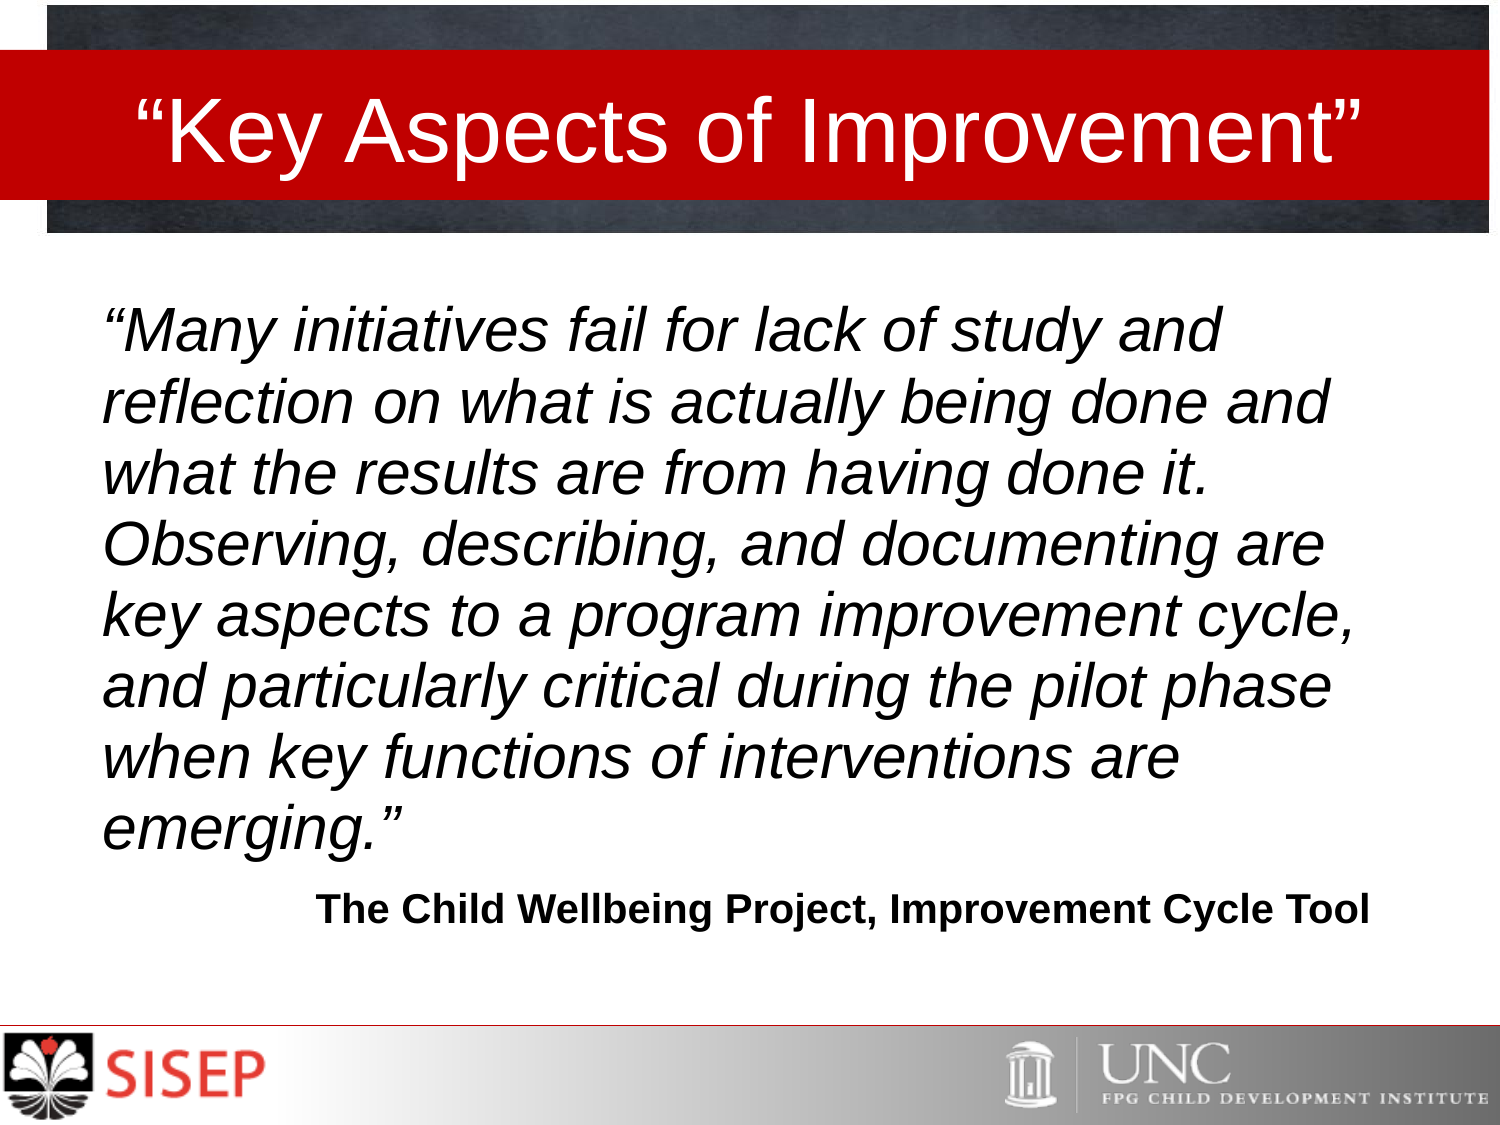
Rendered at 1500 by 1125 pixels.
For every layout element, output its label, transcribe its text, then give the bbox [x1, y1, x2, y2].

picture [1005, 1037, 1488, 1113]
picture [0, 1030, 269, 1125]
picture [37, 0, 1500, 238]
title “Key Aspects of Improvement” [74, 62, 1426, 201]
list “Many initiatives fail for lack of study and reflection on what is actually being done and what the results are from having done it. Observing, describing, and documenting are key aspects to a program improvement cycle, and particularly critical during the pilot phase when key functions of interventions are emerging.” The Child Wellbeing Project, Improvement Cycle Tool [87, 287, 1401, 1051]
